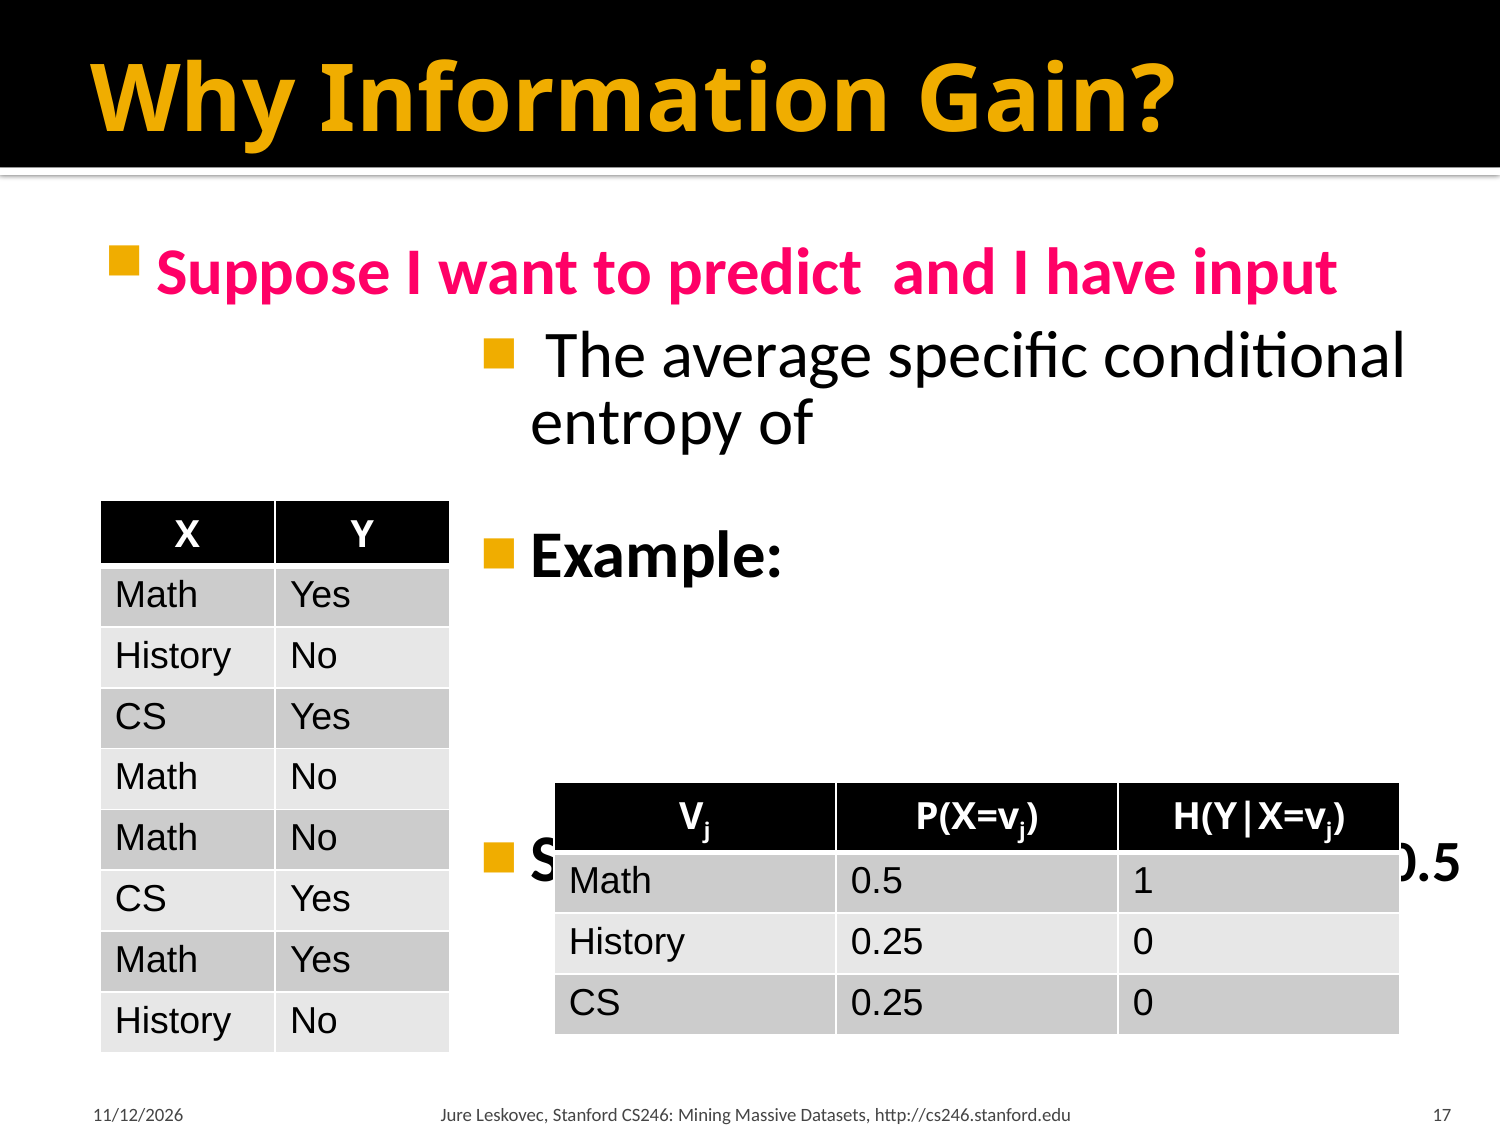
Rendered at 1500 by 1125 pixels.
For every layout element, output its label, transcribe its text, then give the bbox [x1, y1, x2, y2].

table_cell No [276, 628, 449, 687]
table_cell 0.5 [837, 855, 1117, 912]
table_cell Yes [276, 689, 449, 748]
table_cell History [555, 914, 835, 973]
table_cell 0.25 [837, 914, 1117, 973]
table_cell Math [555, 855, 835, 912]
table_cell Yes [276, 569, 449, 626]
table_cell CS [101, 689, 274, 748]
table_header H(Y|X=vj) [1119, 783, 1399, 850]
table_cell CS [555, 975, 835, 1034]
table_cell Math [101, 569, 274, 626]
table_cell Math [101, 810, 274, 869]
table_cell Yes [276, 871, 449, 930]
table_cell No [276, 810, 449, 869]
table_header P(X=vj) [837, 783, 1117, 850]
table_cell Yes [276, 932, 449, 991]
table_cell No [276, 749, 449, 809]
table_header Y [276, 501, 449, 563]
table_cell History [101, 993, 274, 1052]
table_cell No [276, 993, 449, 1052]
slide_number 17 [1345, 1080, 1467, 1125]
table_cell History [101, 628, 274, 687]
table_cell 1 [1119, 855, 1399, 912]
table_cell 0.25 [837, 975, 1117, 1034]
title Why Information Gain? [75, 12, 1425, 175]
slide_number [75, 1080, 425, 1125]
table_cell CS [101, 871, 274, 930]
table_header X [101, 501, 274, 563]
table_cell Math [101, 932, 274, 991]
table_cell 0 [1119, 914, 1399, 973]
table_header Vj [555, 783, 835, 850]
footer Jure Leskovec, Stanford CS246: Mining Massive Datasets, http://cs246.stanford.edu [433, 1080, 1337, 1125]
table_cell Math [101, 749, 274, 809]
table_cell 0 [1119, 975, 1399, 1034]
